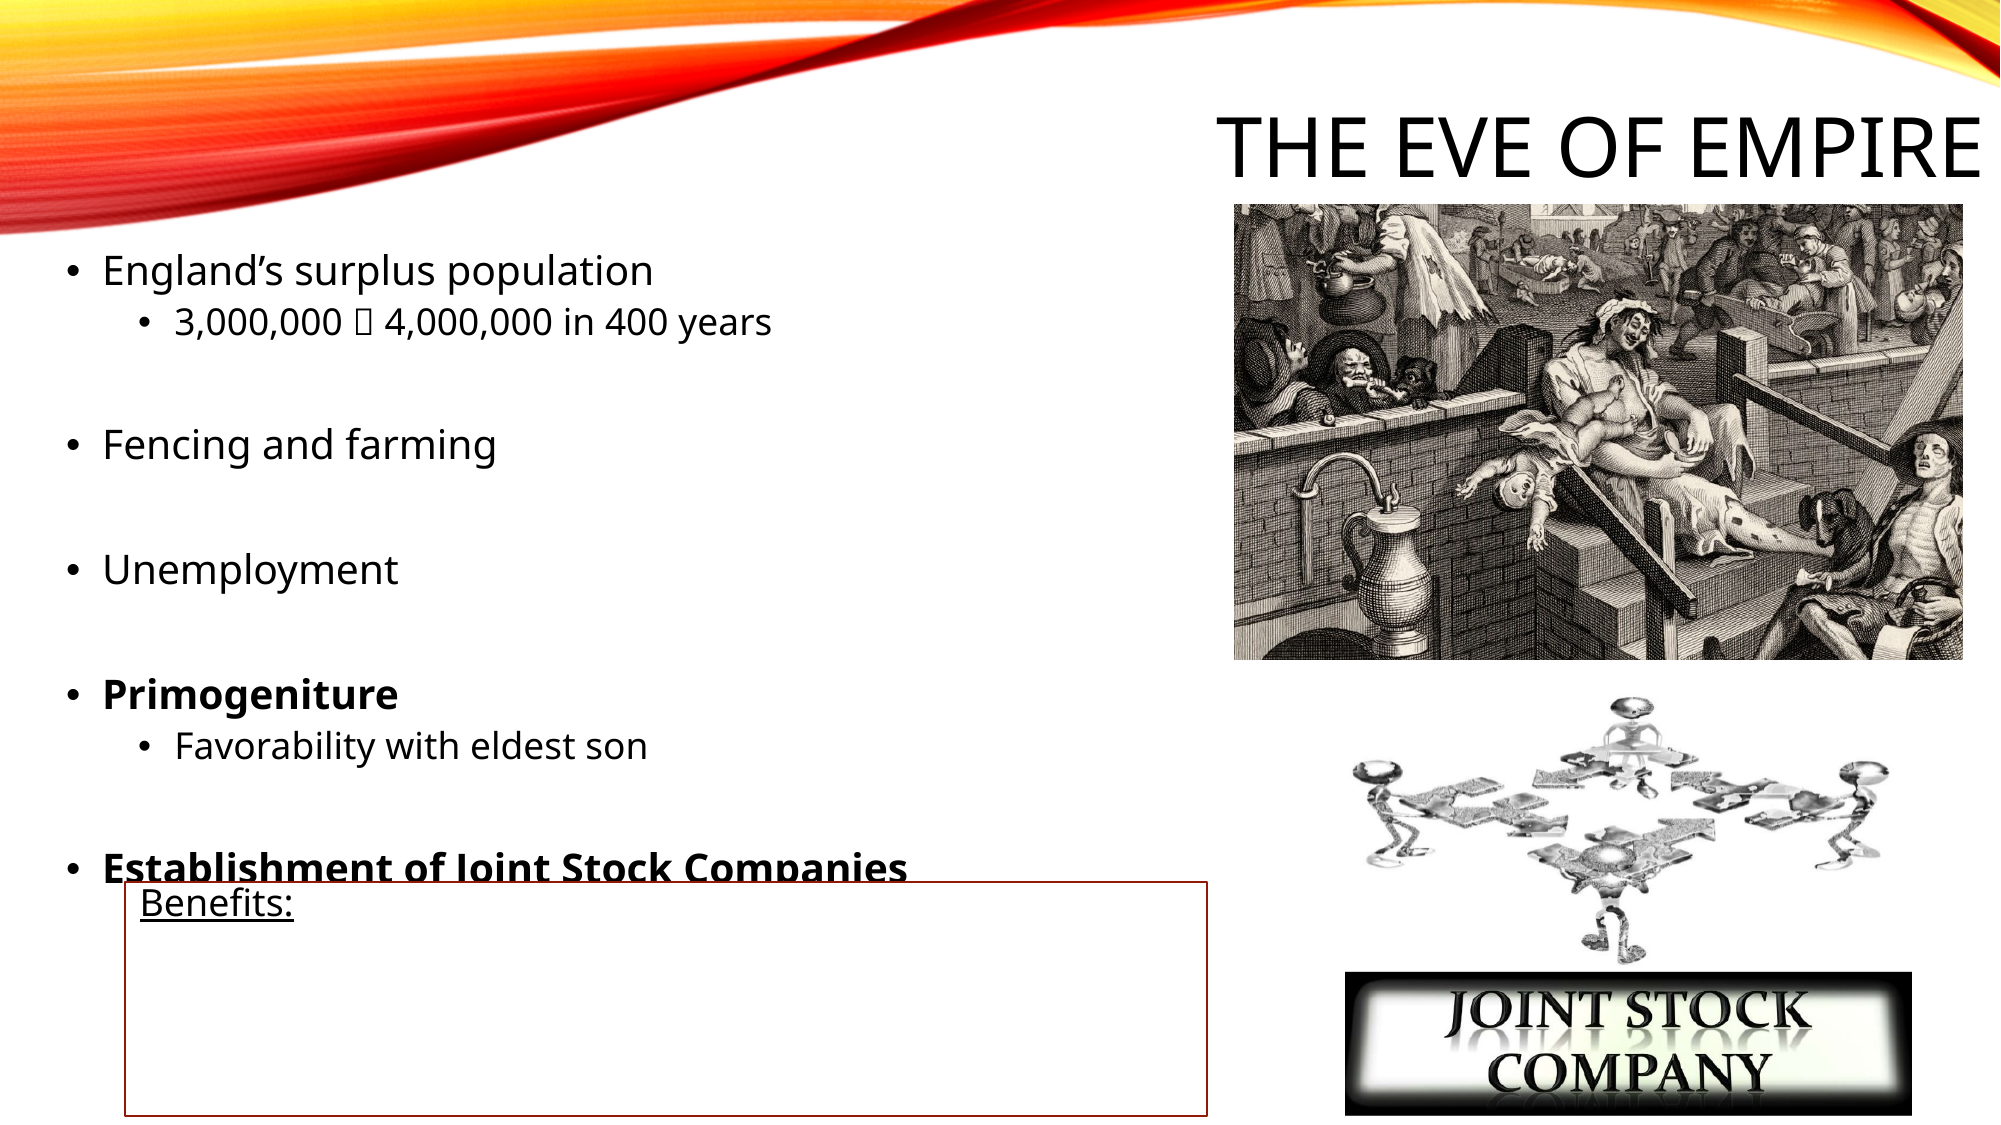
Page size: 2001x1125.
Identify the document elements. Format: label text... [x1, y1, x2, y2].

title The Eve of Empire [225, 44, 2000, 257]
text_box Benefits: [124, 881, 1208, 1117]
list England’s surplus population 3,000,000  4,000,000 in 400 years Fencing and farming Unemployment Primogeniture Favorability with eldest son Establishment of Joint Stock Companies [51, 243, 1827, 904]
picture [1345, 690, 1912, 1116]
picture [1233, 204, 1963, 660]
picture [0, 0, 2000, 237]
